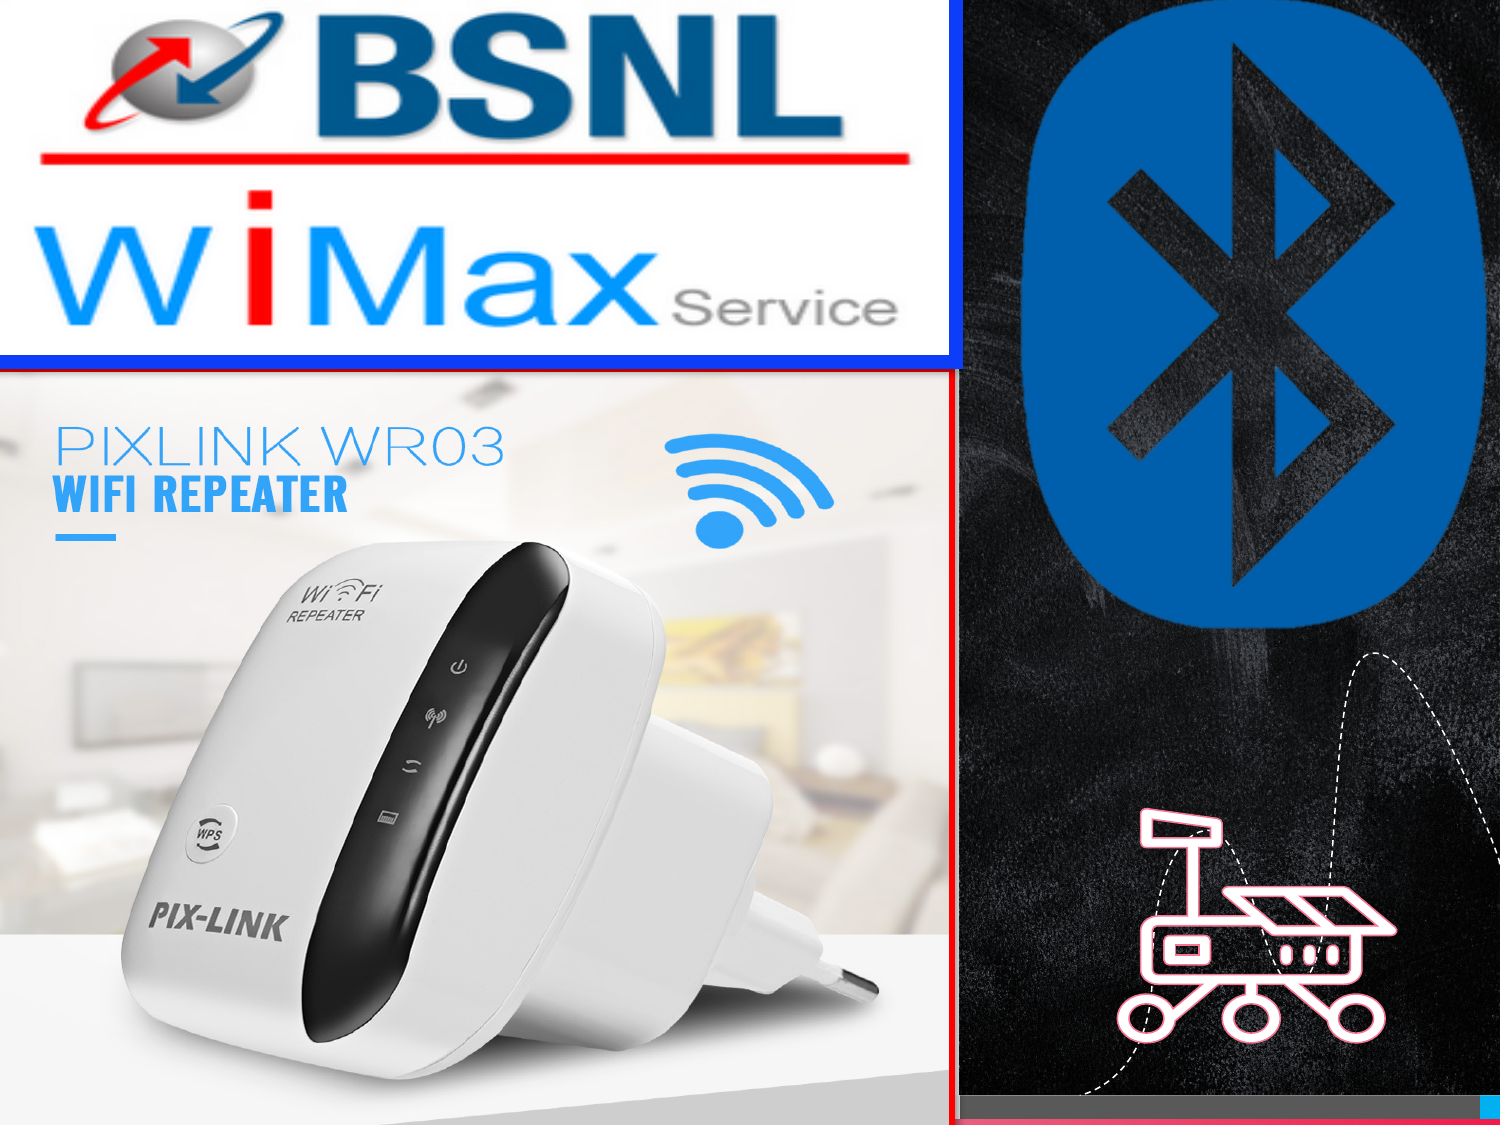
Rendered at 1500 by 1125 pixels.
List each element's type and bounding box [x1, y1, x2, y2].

text_box [1117, 808, 1397, 1043]
picture [0, 0, 949, 355]
picture [989, 0, 1500, 660]
picture [0, 371, 949, 1125]
